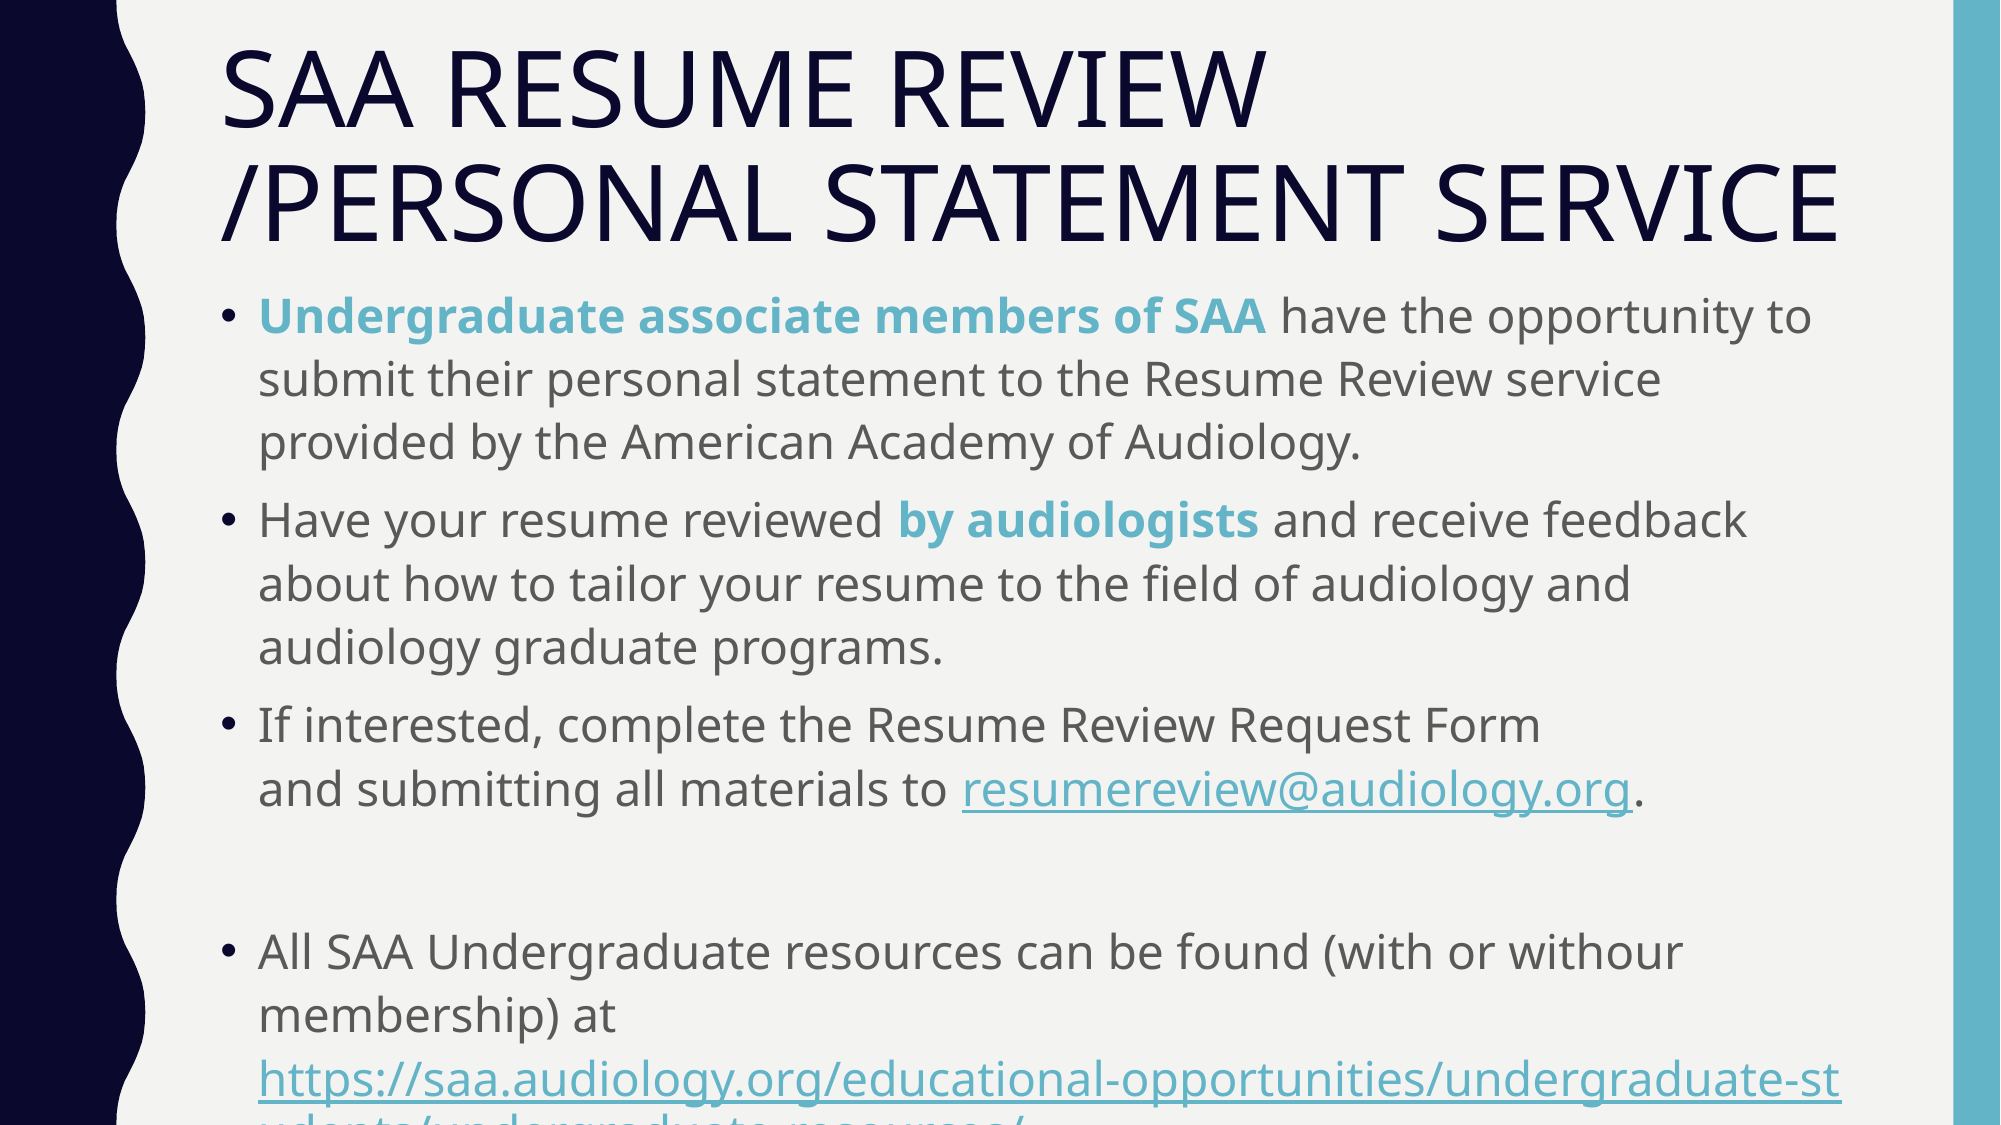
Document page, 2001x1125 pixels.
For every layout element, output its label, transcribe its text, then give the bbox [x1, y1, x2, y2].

title SAA RESUME REVIEW /PERSONAL STATEMENT SERVICE [205, 27, 1875, 272]
list Undergraduate associate members of SAA have the opportunity to submit their personal statement to the Resume Review service provided by the American Academy of Audiology. Have your resume reviewed by audiologists and receive feedback about how to tailor your resume to the field of audiology and audiology graduate programs. If interested, complete the Resume Review Request Form and submitting all materials to resumereview@audiology.org. All SAA Undergraduate resources can be found (with or withour membership) at https://saa.audiology.org/educational-opportunities/undergraduate-students/undergraduate-resources/ [205, 272, 1875, 1098]
